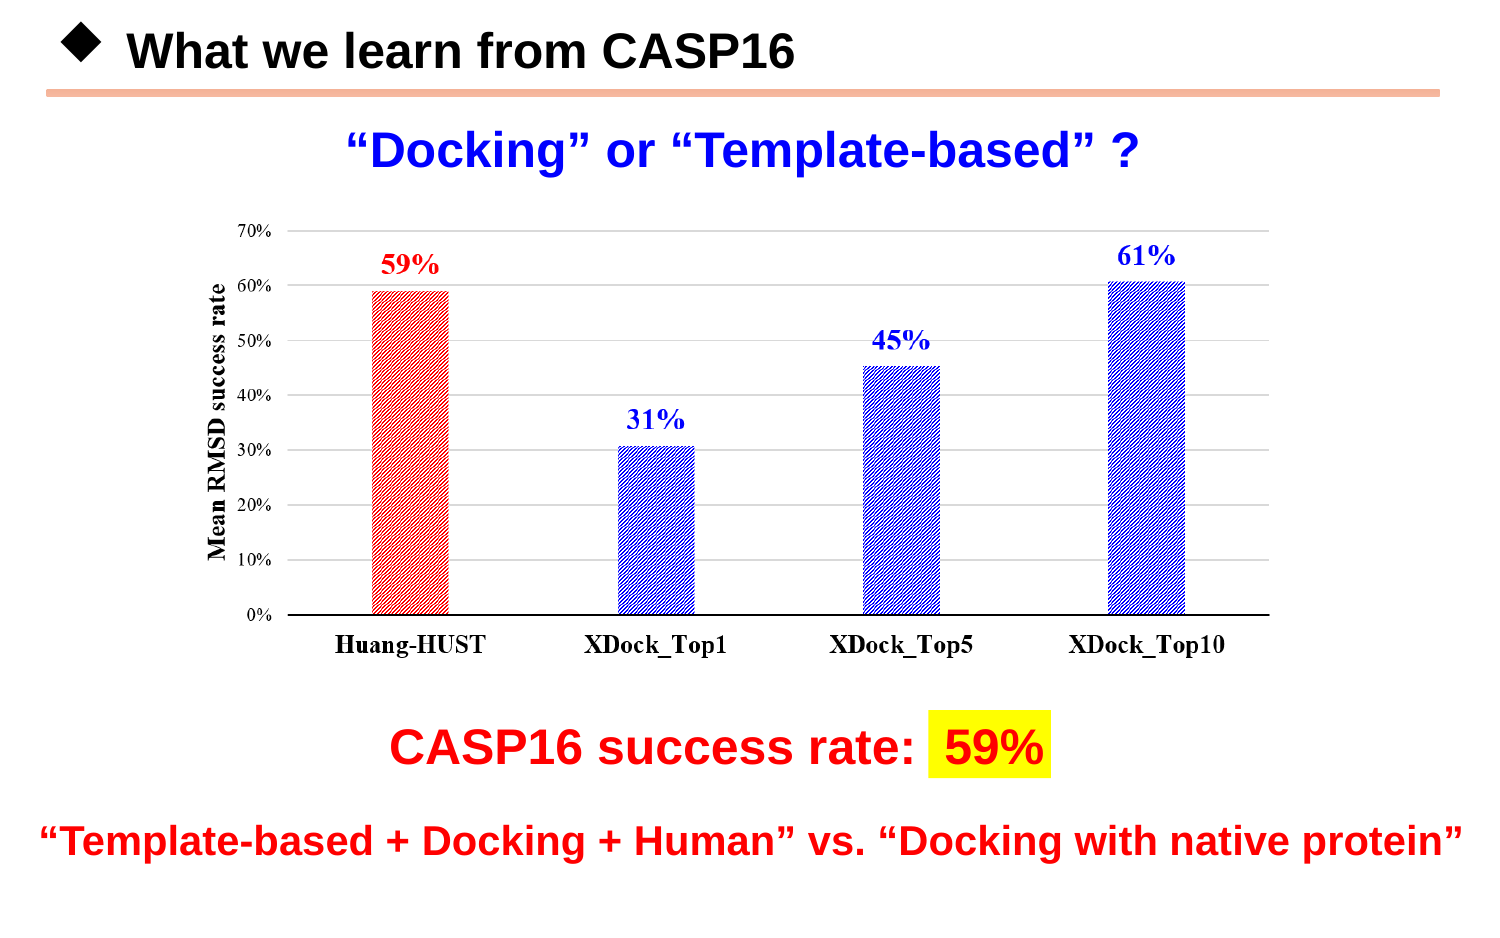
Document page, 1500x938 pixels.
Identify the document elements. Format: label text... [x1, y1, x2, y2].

text_box [46, 89, 1440, 97]
picture [202, 213, 1272, 663]
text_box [370, 707, 1064, 784]
text_box “Template-based + Docking + Human” vs. “Docking with native protein” [23, 805, 1480, 871]
text_box “Docking” or “Template-based” ? [330, 109, 1156, 185]
text_box What we learn from CASP16 [41, 11, 812, 86]
